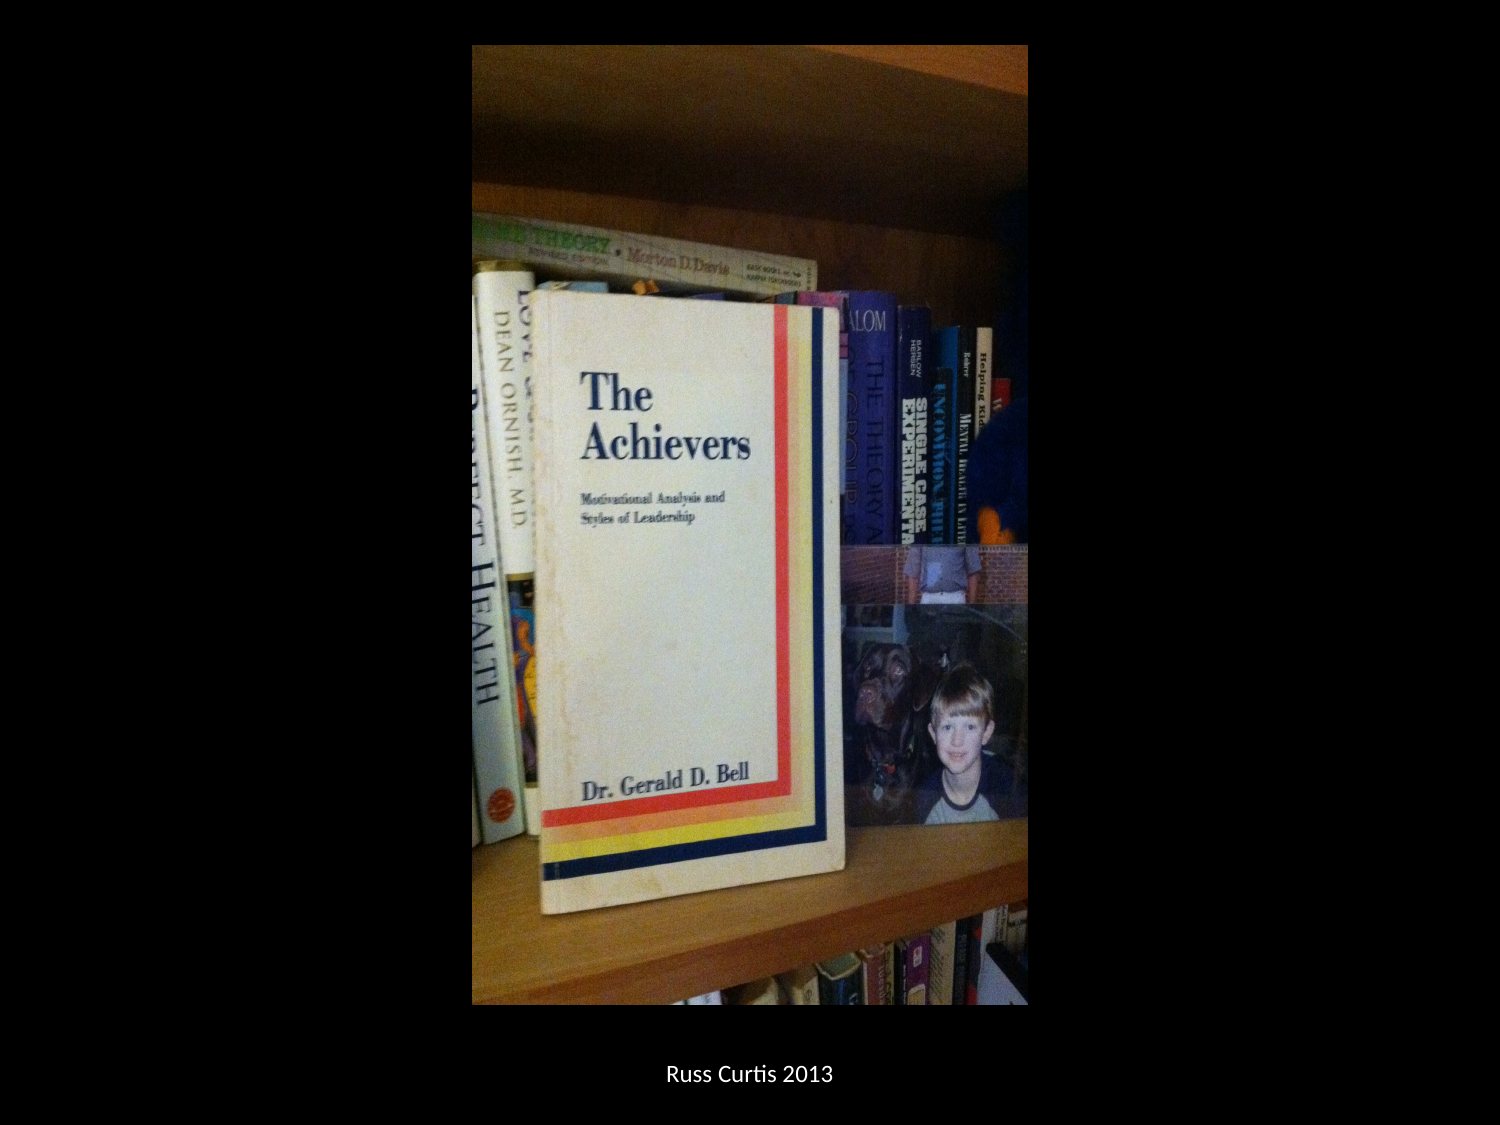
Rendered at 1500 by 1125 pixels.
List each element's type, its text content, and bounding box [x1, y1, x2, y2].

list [74, 44, 1426, 1006]
footer Russ Curtis 2013 [512, 1042, 988, 1103]
